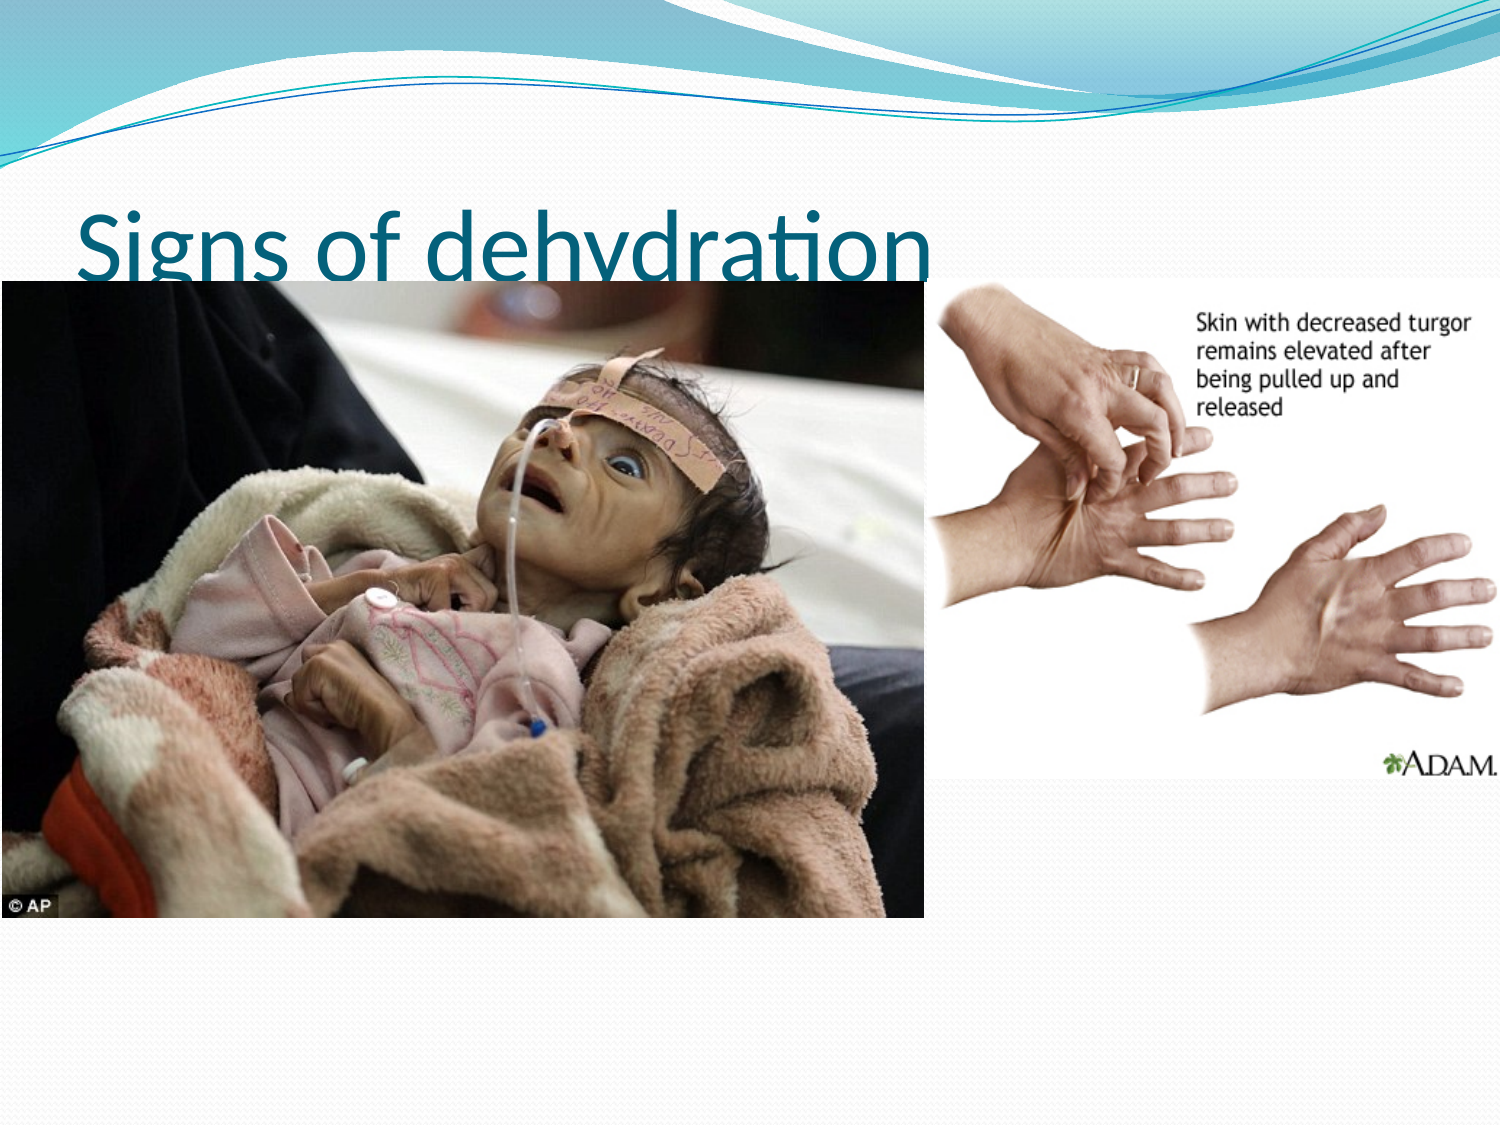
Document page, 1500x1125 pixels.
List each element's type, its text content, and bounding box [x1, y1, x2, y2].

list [1, 281, 924, 919]
title Signs of dehydration [75, 115, 1425, 280]
picture [926, 278, 1500, 780]
